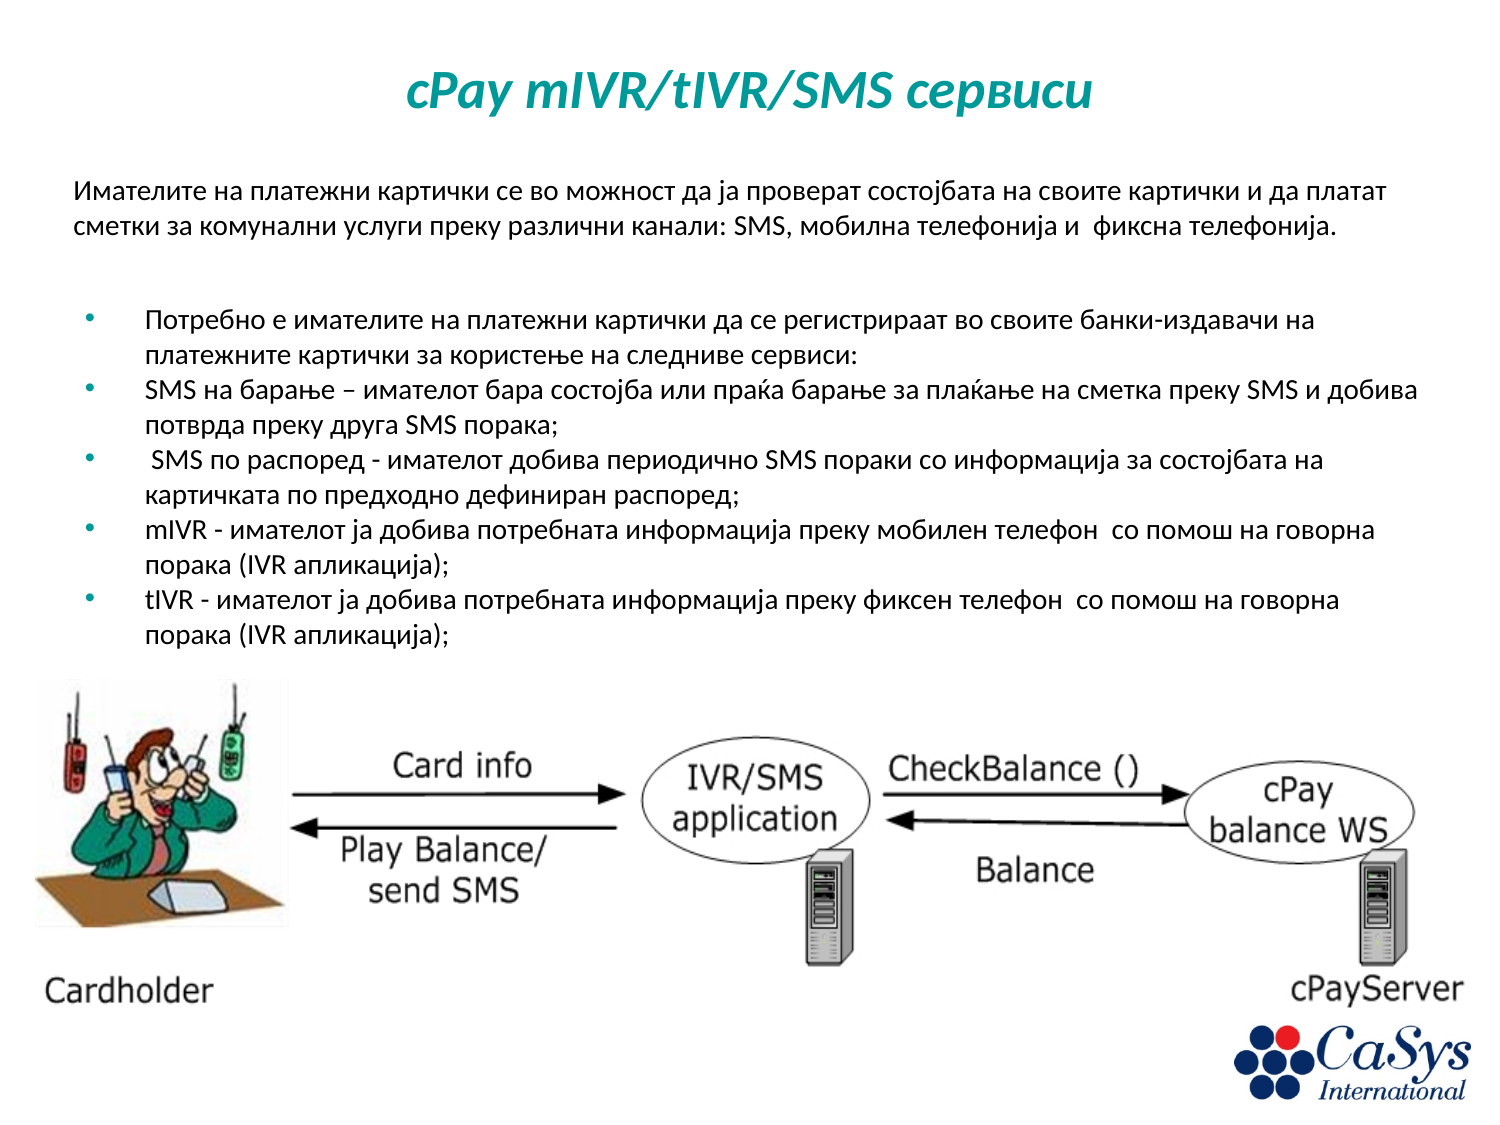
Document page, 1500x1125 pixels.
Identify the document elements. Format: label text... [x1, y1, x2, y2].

picture [34, 679, 1466, 1015]
text_box Потребно е имателите на платежни картички да се регистрираат во своите банки-издавачи на платежните картички за користење на следниве сервиси: SMS на барање – имателот бара состојба или праќа барање за плаќање на сметка преку SMS и добива потврда преку друга SMS порака; SMS по распоред - имателот добива периодично SMS пораки со информација за состојбата на картичката по предходно дефиниран распоред; mIVR - имателот ја добива потребната информација преку мобилен телефон со помош на говорна порака (IVR апликација); tIVR - имателот ја добива потребната информација преку фиксен телефон со помош на говорна порака (IVR апликација); [70, 292, 1442, 658]
title cPay mIVR/tIVR/SMS сервиси [74, 44, 1426, 163]
text_box Имателите на платежни картички се во можност да ја проверат состојбата на своите картички и да платат сметки за комунални услуги преку различни канали: SMS, мобилна телефонија и фиксна телефонија. [58, 163, 1430, 249]
picture [1234, 1022, 1471, 1100]
